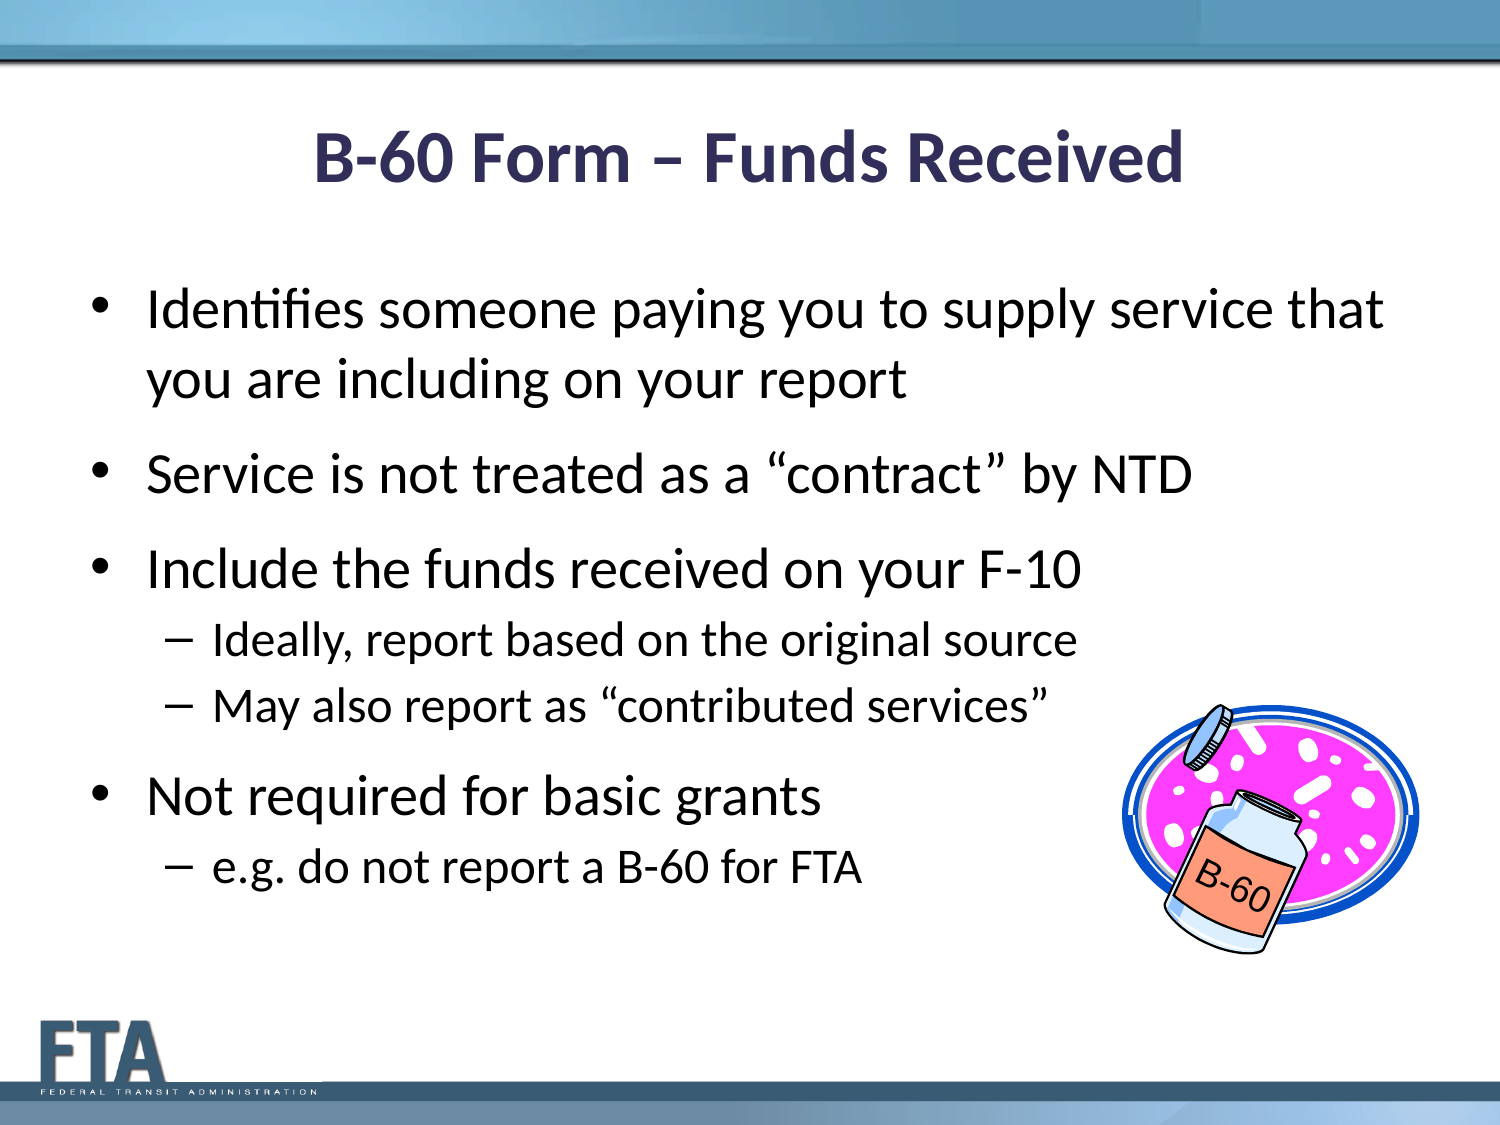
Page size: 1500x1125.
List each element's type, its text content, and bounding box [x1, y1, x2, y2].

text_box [1121, 703, 1420, 957]
list Identifies someone paying you to supply service that you are including on your report Service is not treated as a “contract” by NTD Include the funds received on your F-10 Ideally, report based on the original source May also report as “contributed services” Not required for basic grants e.g. do not report a B-60 for FTA [74, 262, 1426, 1006]
picture [0, 1012, 1500, 1125]
picture [0, 0, 1500, 72]
title B-60 Form – Funds Received [74, 71, 1426, 233]
